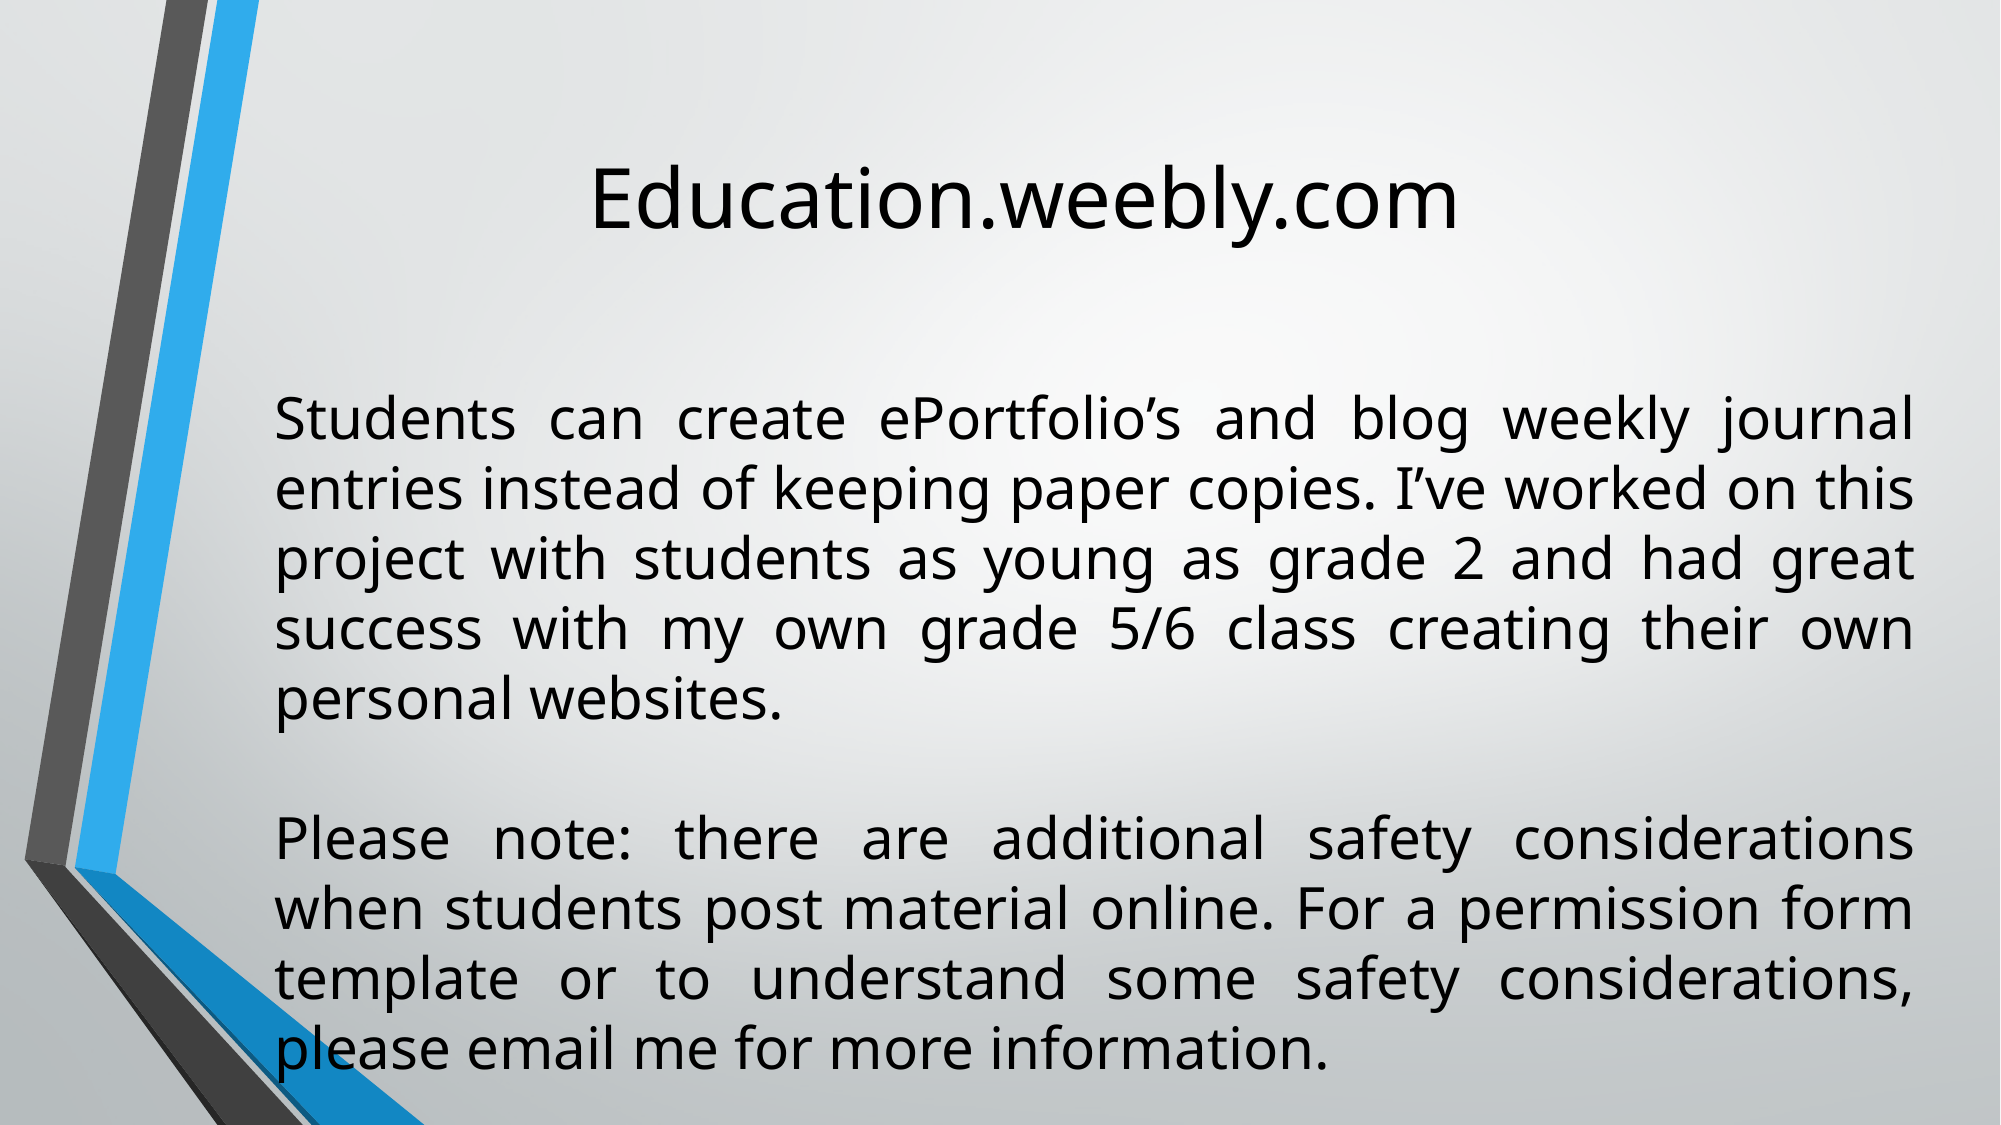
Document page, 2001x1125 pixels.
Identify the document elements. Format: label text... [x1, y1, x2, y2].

text_box Students can create ePortfolio’s and blog weekly journal entries instead of keeping paper copies. I’ve worked on this project with students as young as grade 2 and had great success with my own grade 5/6 class creating their own personal websites. Please note: there are additional safety considerations when students post material online. For a permission form template or to understand some safety considerations, please email me for more information. [259, 373, 1931, 1089]
title Education.weebly.com [203, 51, 1847, 339]
